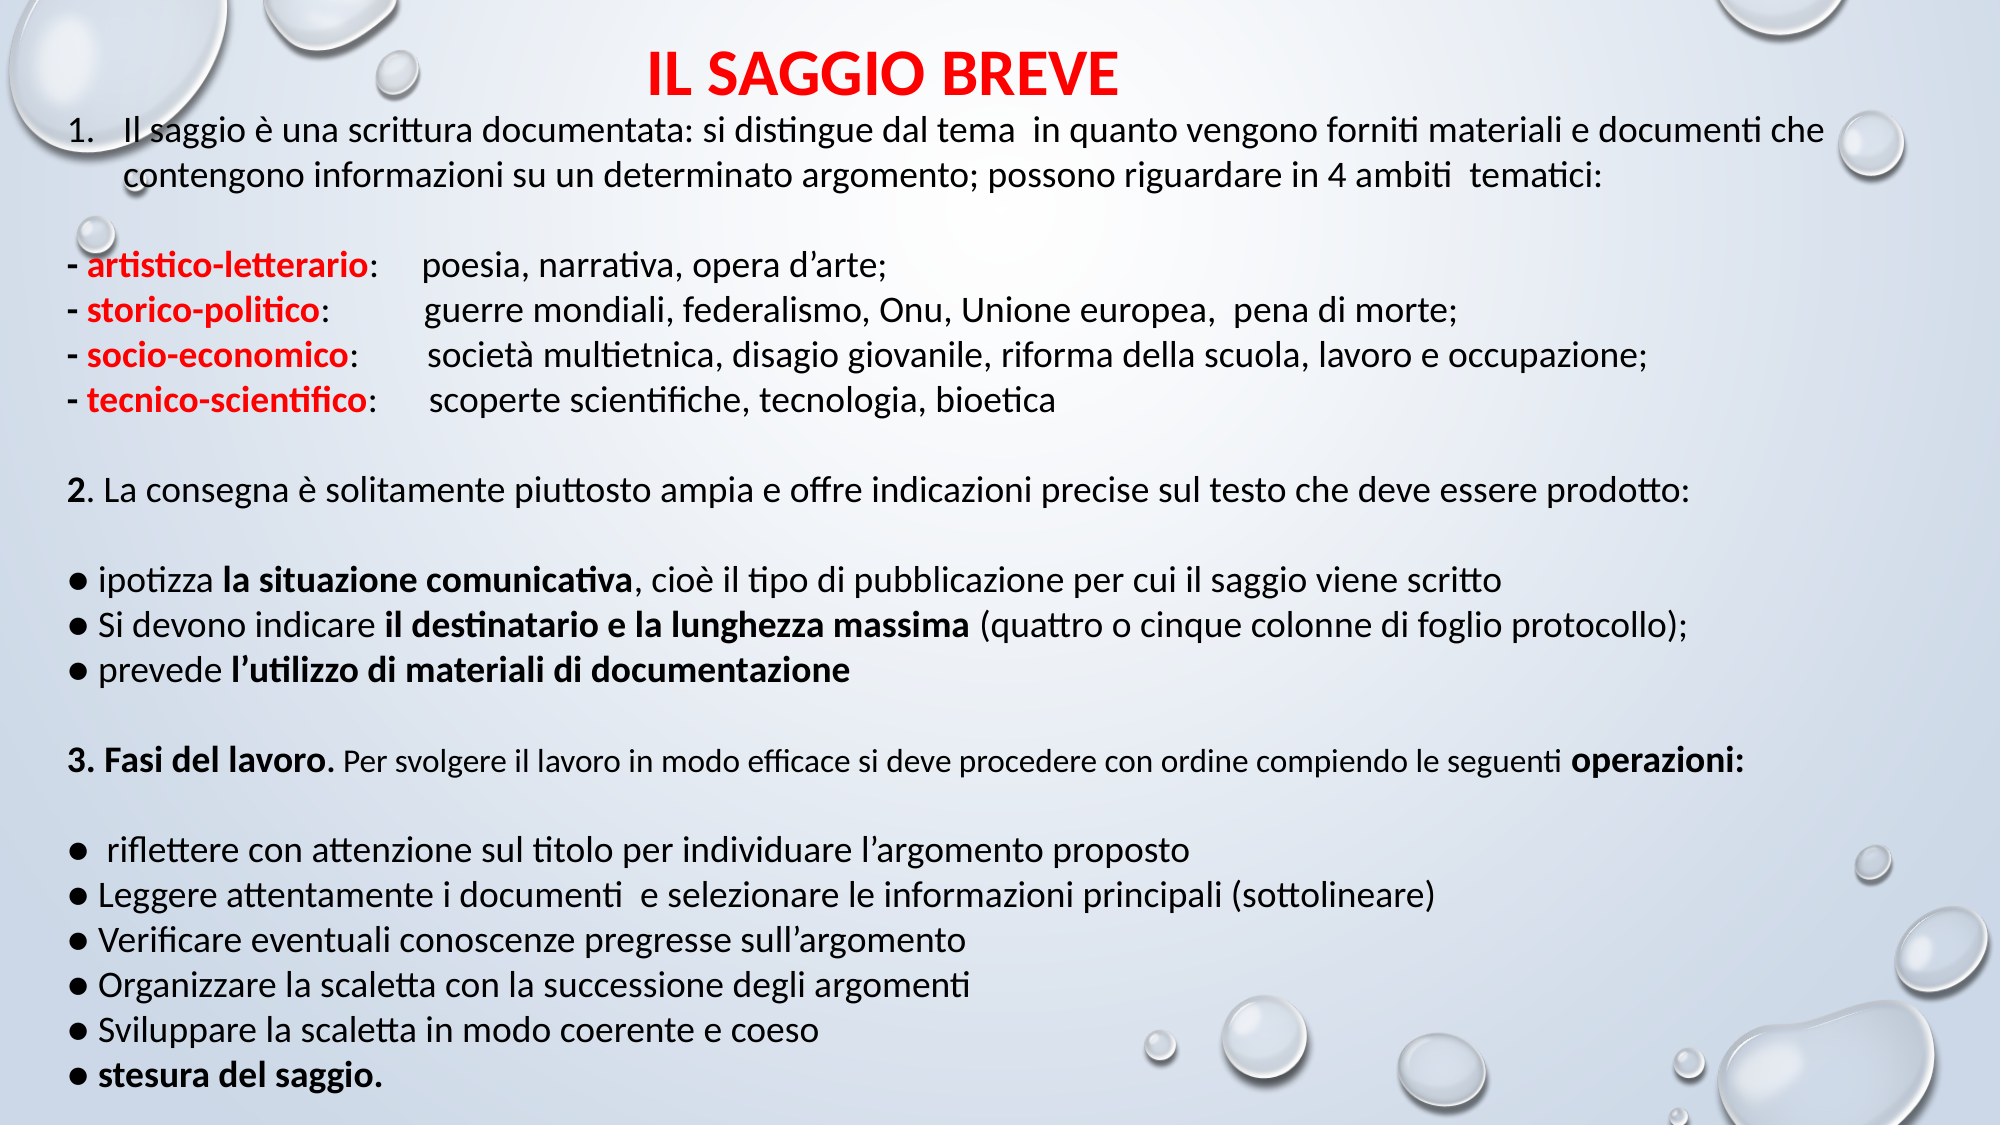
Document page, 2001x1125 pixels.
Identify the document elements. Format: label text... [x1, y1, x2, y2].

text_box IL SAGGIO BREVE [608, 21, 1159, 97]
text_box Il saggio è una scrittura documentata: si distingue dal tema in quanto vengono forniti materiali e documenti che contengono informazioni su un determinato argomento; possono riguardare in 4 ambiti tematici: - artistico-letterario: poesia, narrativa, opera d’arte; - storico-politico: guerre mondiali, federalismo, Onu, Unione europea, pena di morte; - socio-economico: società multietnica, disagio giovanile, riforma della scuola, lavoro e occupazione; - tecnico-scientifico: scoperte scientifiche, tecnologia, bioetica 2. La consegna è solitamente piuttosto ampia e offre indicazioni precise sul testo che deve essere prodotto: ● ipotizza la situazione comunicativa, cioè il tipo di pubblicazione per cui il saggio viene scritto ● Si devono indicare il destinatario e la lunghezza massima (quattro o cinque colonne di foglio protocollo); ● prevede l’utilizzo di materiali di documentazione 3. Fasi del lavoro. Per svolgere il lavoro in modo efficace si deve procedere con ordine compiendo le seguenti operazioni: ● riflettere con attenzione sul titolo per individuare l’argomento proposto ● Leggere attentamente i documenti e selezionare le informazioni principali (sottolineare) ● Verificare eventuali conoscenze pregresse sull’argomento ● Organizzare la scaletta con la successione degli argomenti ● Sviluppare la scaletta in modo coerente e coeso ● stesura del saggio. [52, 97, 1872, 1103]
picture [0, 0, 2000, 1125]
